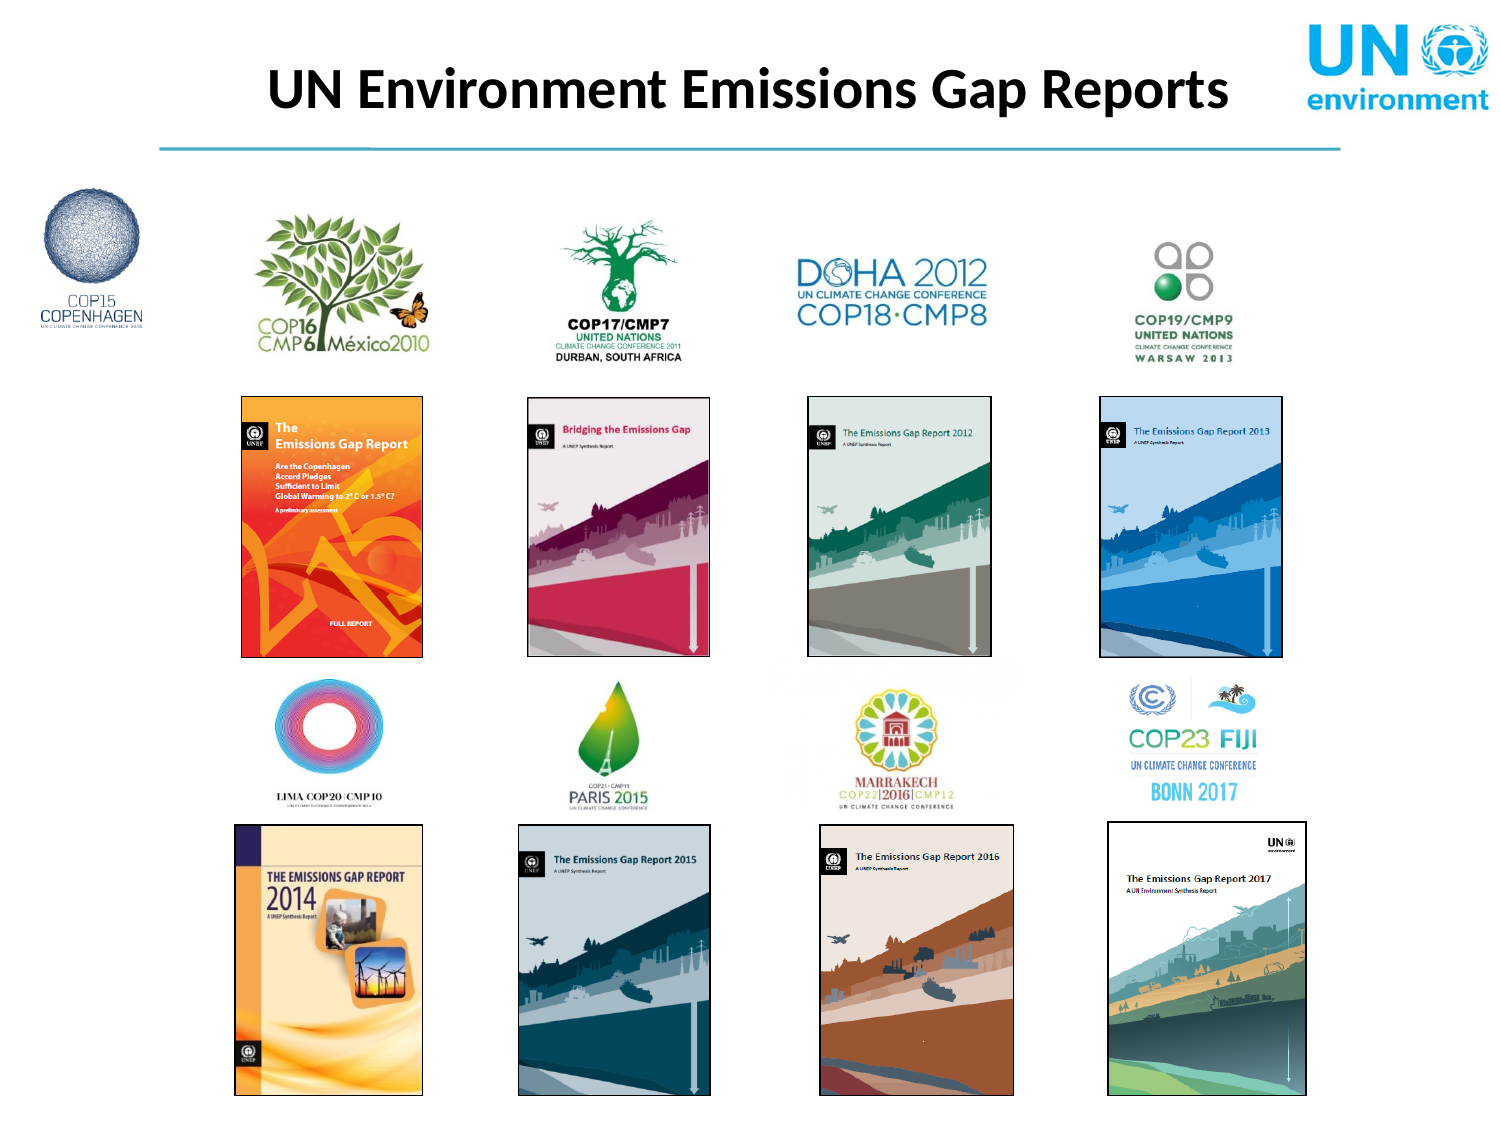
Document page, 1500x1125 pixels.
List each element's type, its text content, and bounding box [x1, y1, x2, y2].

picture [274, 679, 383, 808]
picture [519, 825, 710, 973]
picture [519, 947, 710, 1093]
picture [796, 257, 987, 326]
picture [1108, 822, 1306, 1095]
picture [253, 213, 431, 354]
picture [1122, 675, 1265, 807]
picture [808, 396, 991, 657]
picture [519, 1065, 670, 1095]
picture [1100, 396, 1282, 658]
picture [235, 825, 423, 1095]
picture [526, 396, 710, 658]
picture [241, 396, 423, 658]
text_box UN Environment Emissions Gap Reports [230, 42, 1268, 128]
picture [548, 217, 688, 368]
picture [537, 679, 684, 811]
picture [1100, 219, 1268, 386]
picture [41, 188, 142, 328]
picture [770, 659, 1022, 1095]
picture [1301, 14, 1495, 126]
